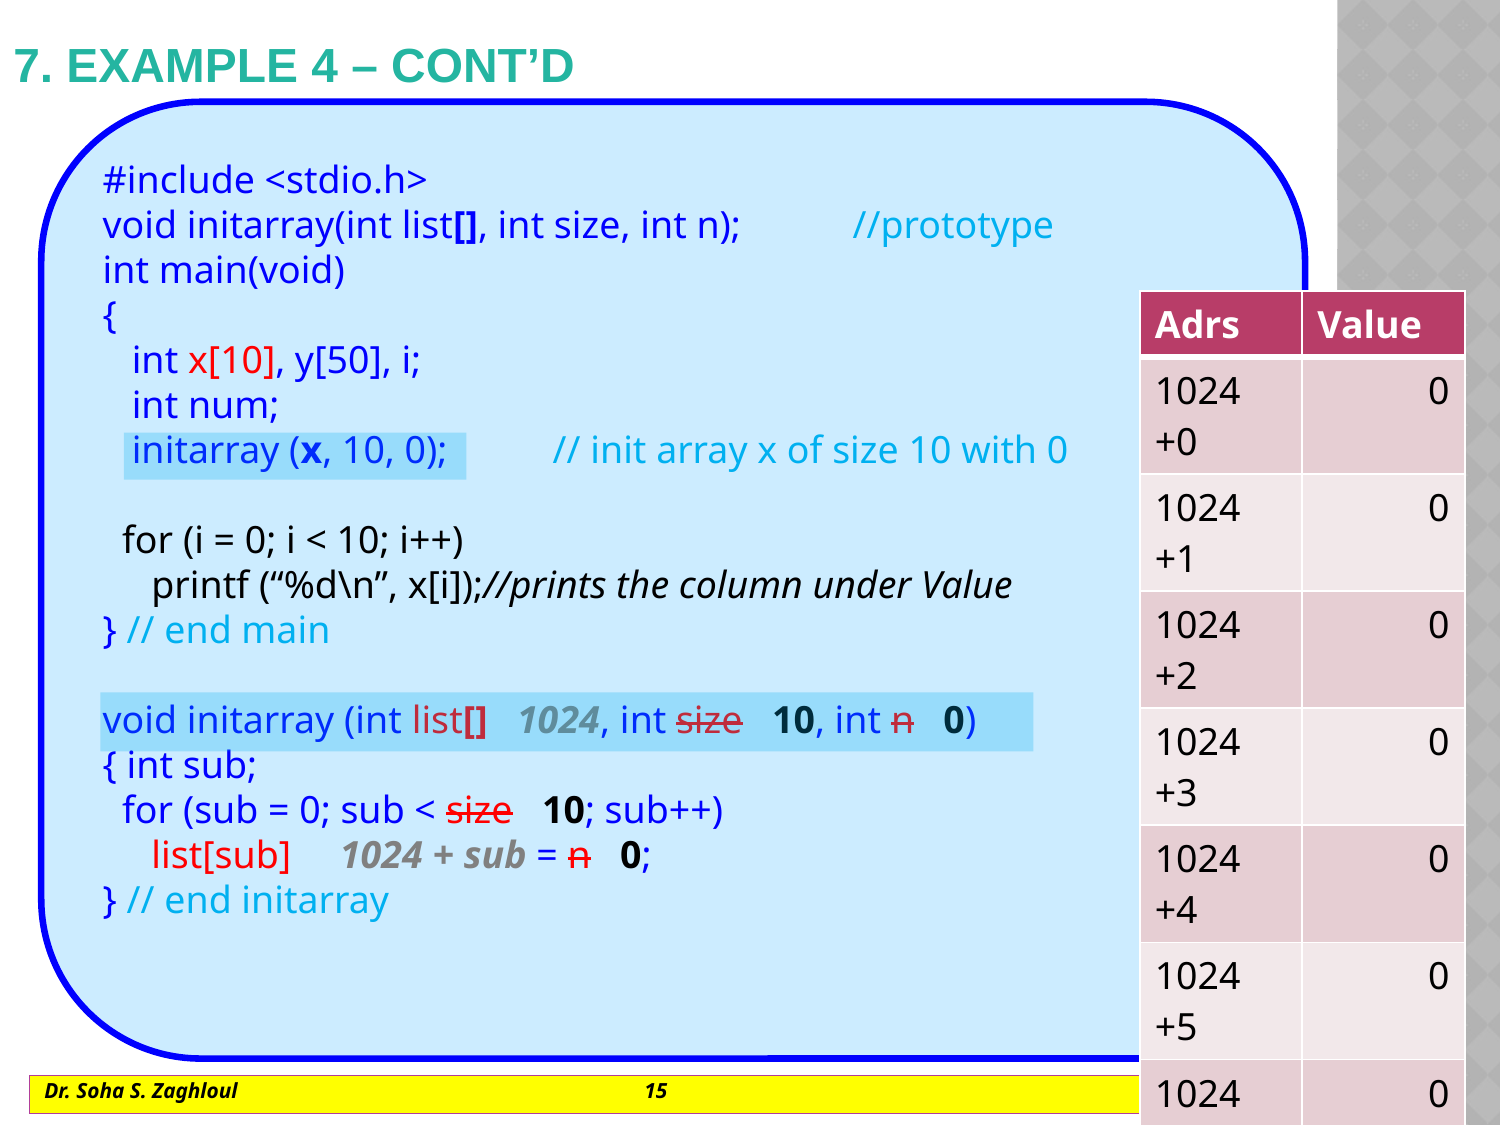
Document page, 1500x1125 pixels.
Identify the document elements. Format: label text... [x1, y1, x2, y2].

table_cell 0 [1303, 592, 1464, 707]
table_cell 0 [1303, 826, 1464, 942]
title 7. example 4 – cont’d [5, 19, 1341, 93]
table_cell 0 [1303, 943, 1464, 1059]
table_cell 0 [1303, 709, 1464, 824]
table_cell 1024 +2 [1141, 592, 1301, 707]
table_cell 1024 +6 [1141, 1060, 1301, 1125]
table_cell 1024 +1 [1141, 475, 1301, 590]
table_cell 0 [1303, 360, 1464, 473]
text_box [121, 429, 470, 483]
text_box [97, 689, 1037, 755]
table_header Value [1303, 292, 1464, 354]
table_cell 1024 +0 [1141, 360, 1301, 473]
table_header Adrs [1141, 292, 1301, 354]
table_cell 0 [1303, 475, 1464, 590]
table_cell 1024 +5 [1141, 943, 1301, 1059]
text_box #include <stdio.h> void initarray(int list[], int size, int n); //prototype int main(void) { int x[10], y[50], i; int num; initarray (x, 10, 0); // init array x of size 10 with 0 for (i = 0; i < 10; i++) printf (“%d\n”, x[i]);//prints the column under Value } // end main void initarray (int list[] 1024, int size 10, int n 0) { int sub; for (sub = 0; sub < size 10; sub++) list[sub] 1024 + sub = n 0; } // end initarray [37, 98, 1309, 1062]
table_cell 1024 +4 [1141, 826, 1301, 942]
text_box Dr. Soha S. Zaghloul 15 [29, 1075, 1139, 1114]
table_cell 1024 +3 [1141, 709, 1301, 824]
table_cell 0 [1303, 1060, 1464, 1125]
